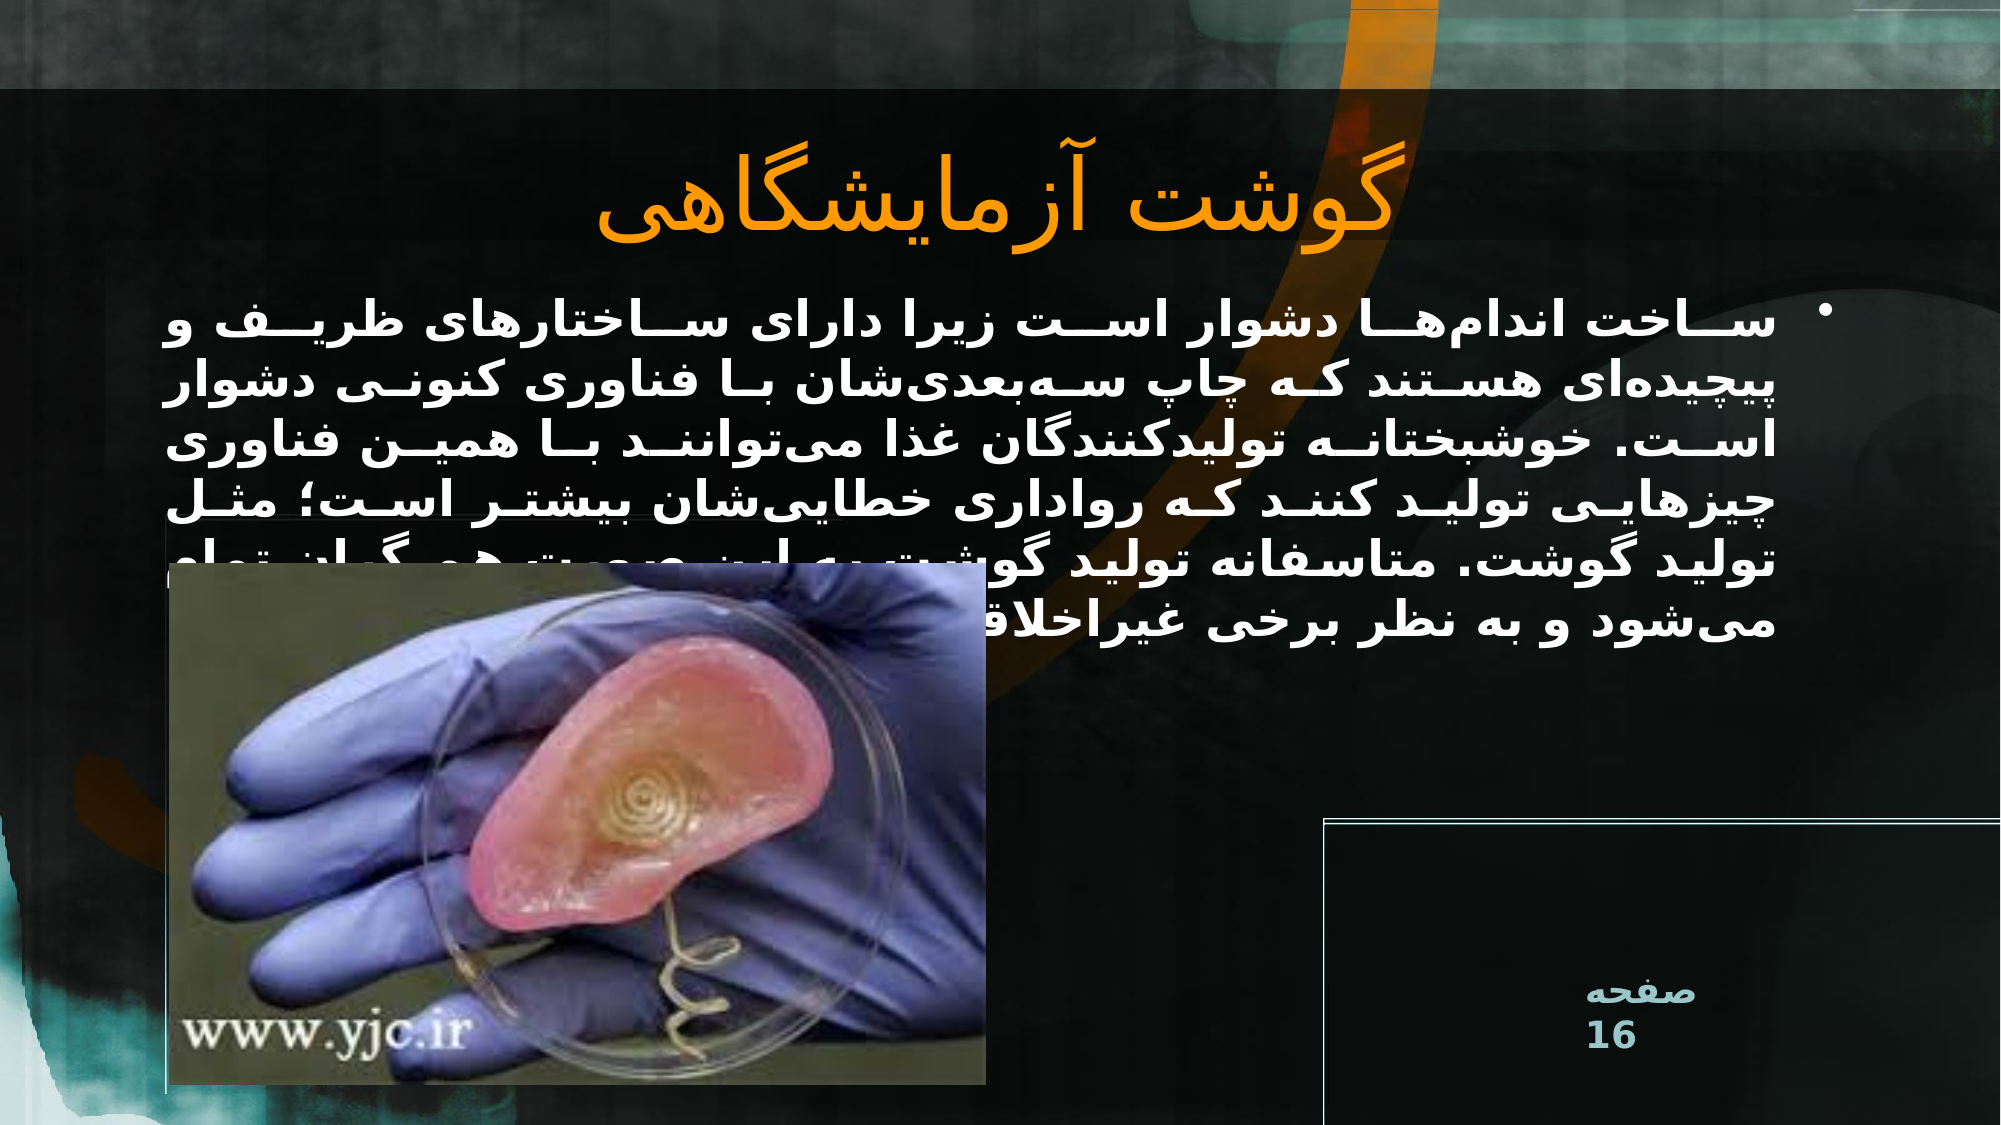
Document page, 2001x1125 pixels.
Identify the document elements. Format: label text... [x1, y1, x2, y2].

picture [0, 0, 2001, 1125]
list ساخت اندام‌ها دشوار است زیرا دارای ساختارهای ظریف و پیچیده‌ای هستند که چاپ سه‌بعدی‌شان با فناوری کنونی دشوار است. خوشبختانه تولیدکنندگان غذا می‌توانند با همین فناوری چیزهایی تولید کنند که رواداری خطایی‌شان بیشتر است؛ مثل تولید گوشت. متاسفانه تولید گوشت به این صورت هم گران تمام می‌شود و به نظر برخی غیراخلاقی و ناهمساز با طبیعت است. [149, 278, 1850, 581]
title گوشت آزمایشگاهی [149, 101, 1851, 279]
text_box صفحه 16 [1570, 958, 1742, 1064]
